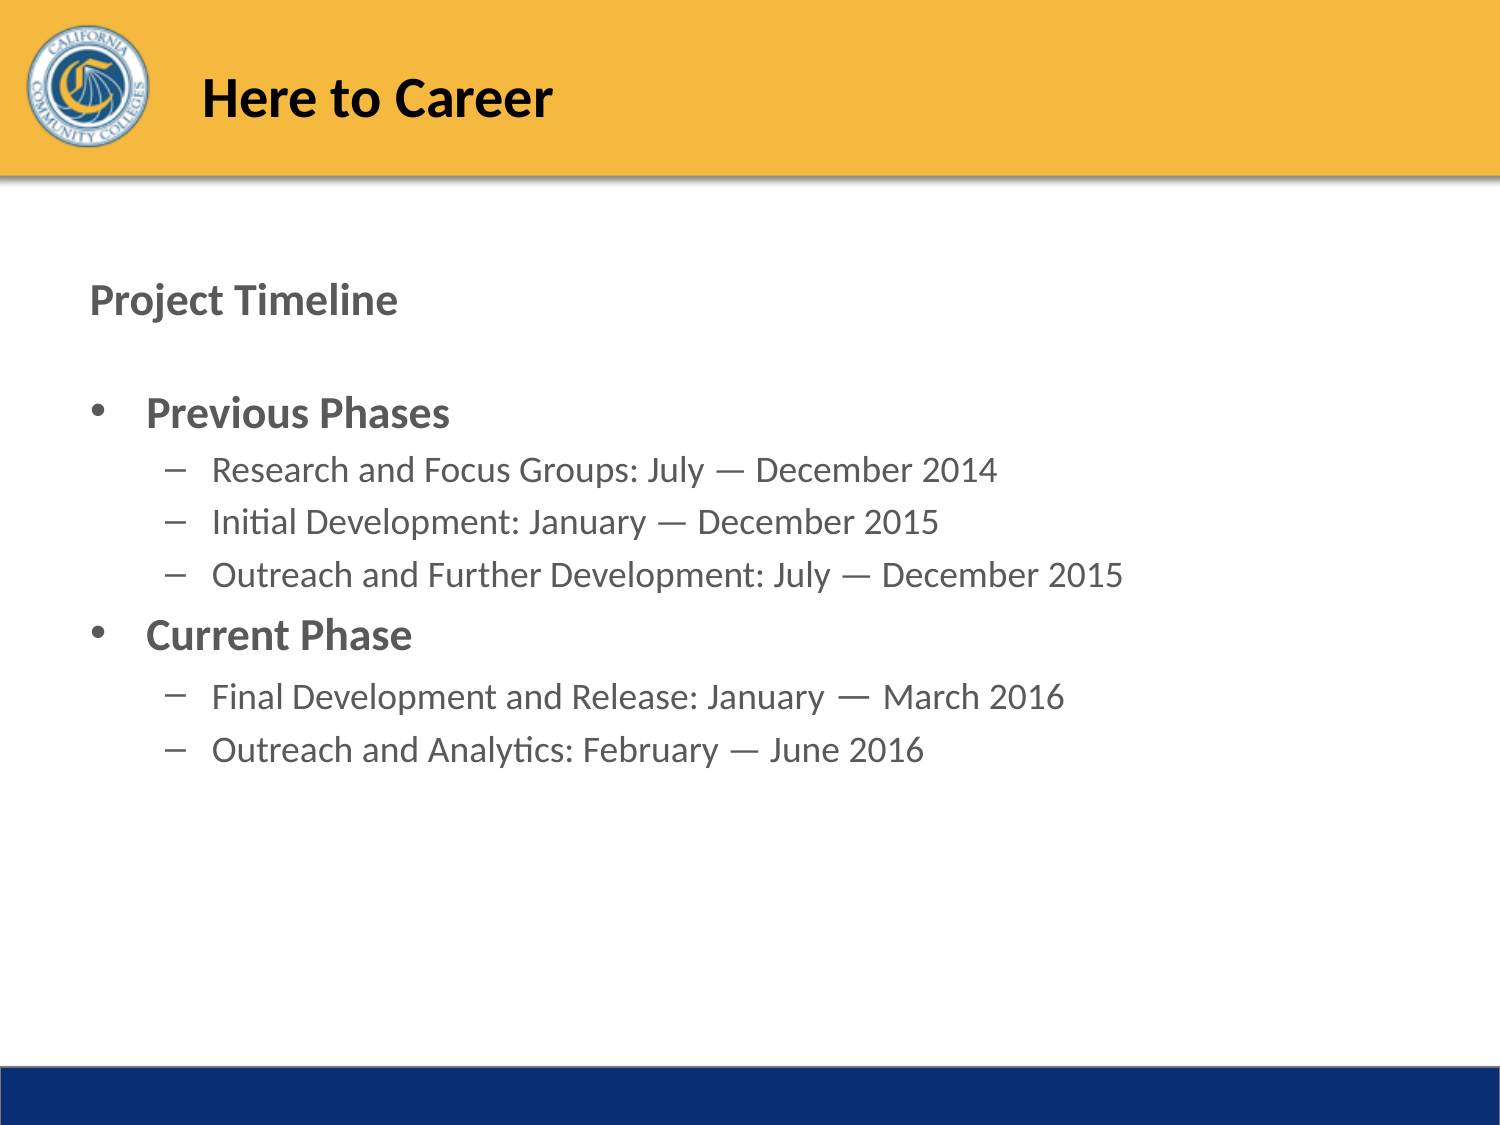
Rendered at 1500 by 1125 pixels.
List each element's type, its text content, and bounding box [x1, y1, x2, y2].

footer California Community Colleges – Chancellor’s Office | 113 Colleges | 72 Districts | 2.1 Million Students [0, 1062, 1500, 1123]
picture [0, 0, 1500, 187]
list Previous Phases Research and Focus Groups: July — December 2014 Initial Development: January — December 2015 Outreach and Further Development: July — December 2015 Current Phase Final Development and Release: January — March 2016 Outreach and Analytics: February — June 2016 [75, 375, 1150, 813]
text_box Project Timeline [74, 262, 1260, 334]
